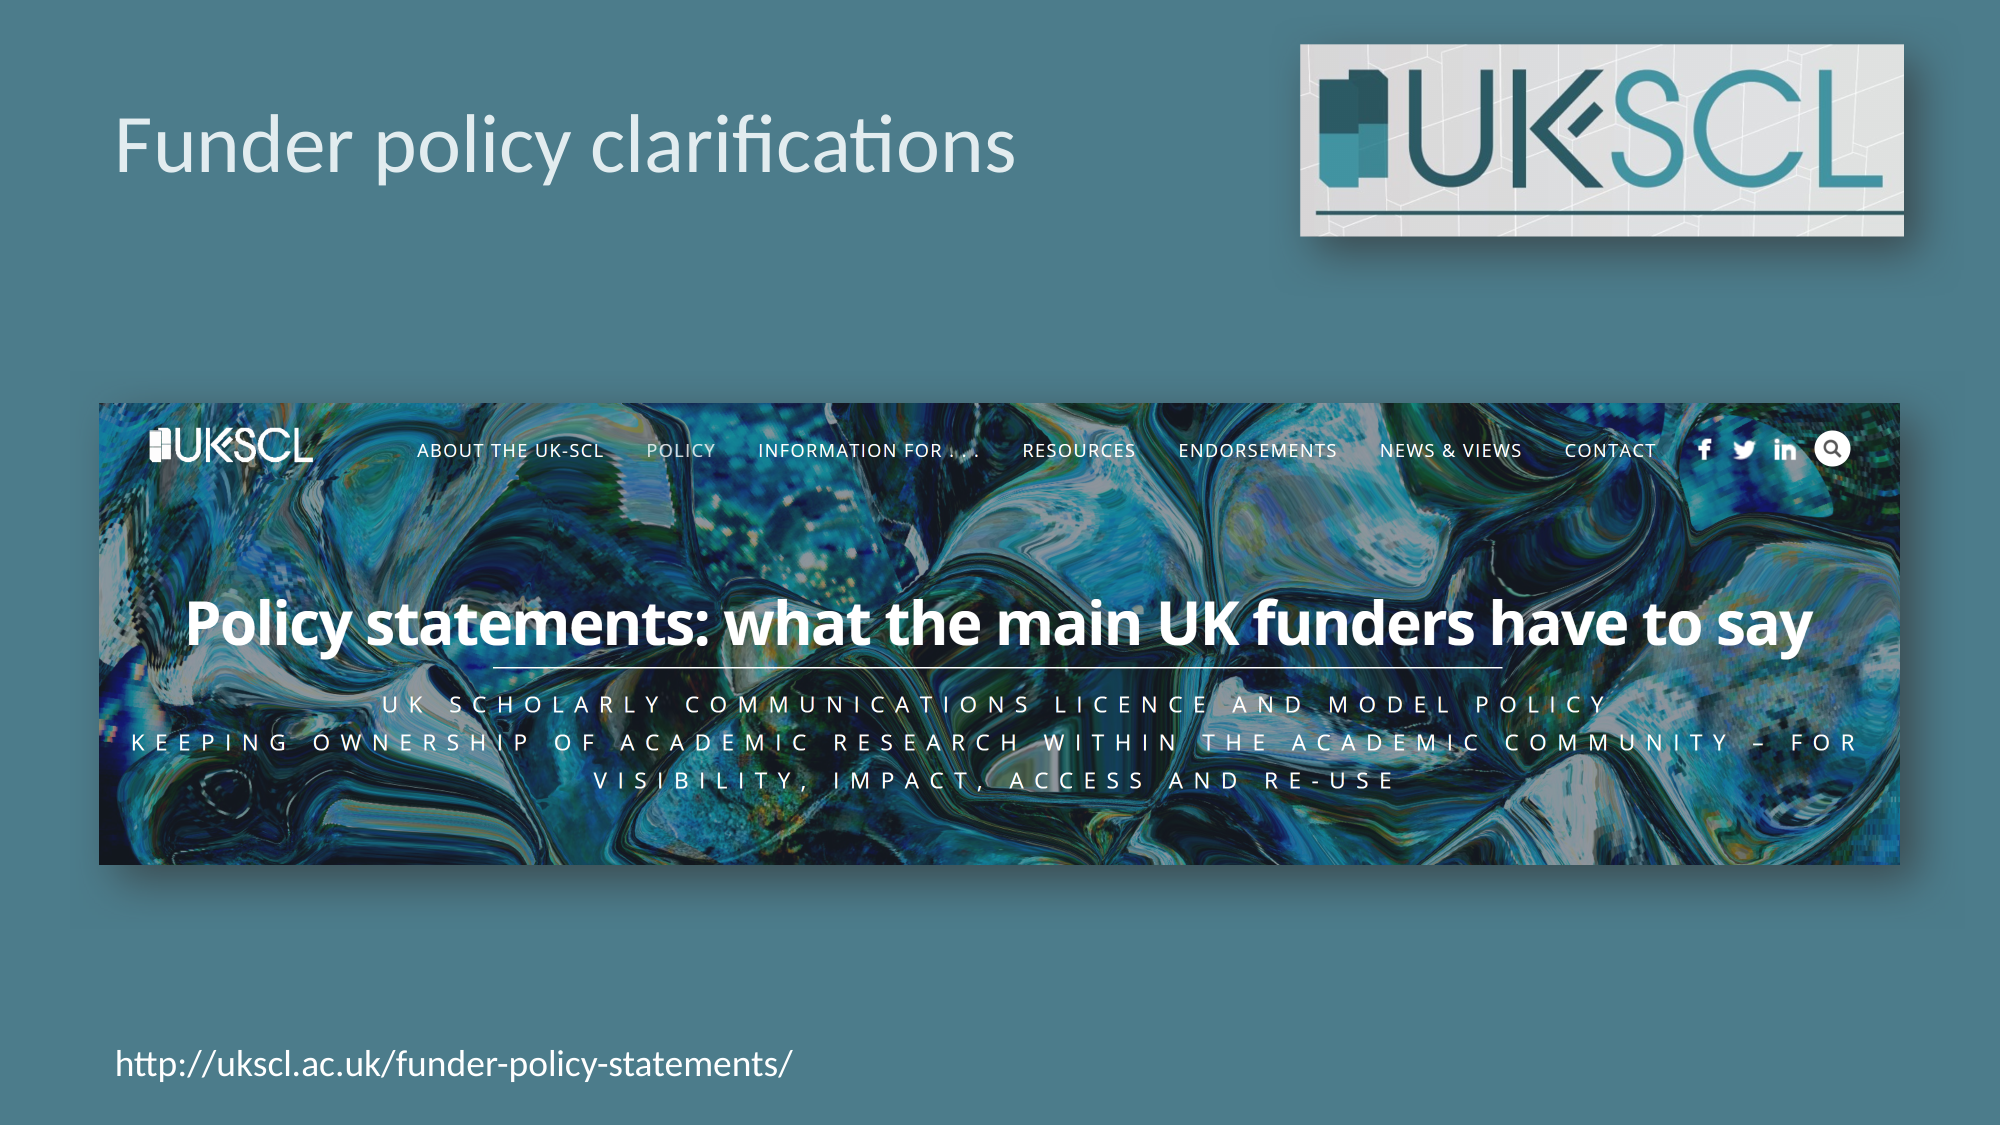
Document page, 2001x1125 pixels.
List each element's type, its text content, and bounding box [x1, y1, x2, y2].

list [99, 402, 1901, 865]
text_box http://ukscl.ac.uk/funder-policy-statements/ [99, 1031, 1872, 1092]
title Funder policy clarifications [99, 45, 1300, 233]
picture [1299, 44, 1904, 237]
